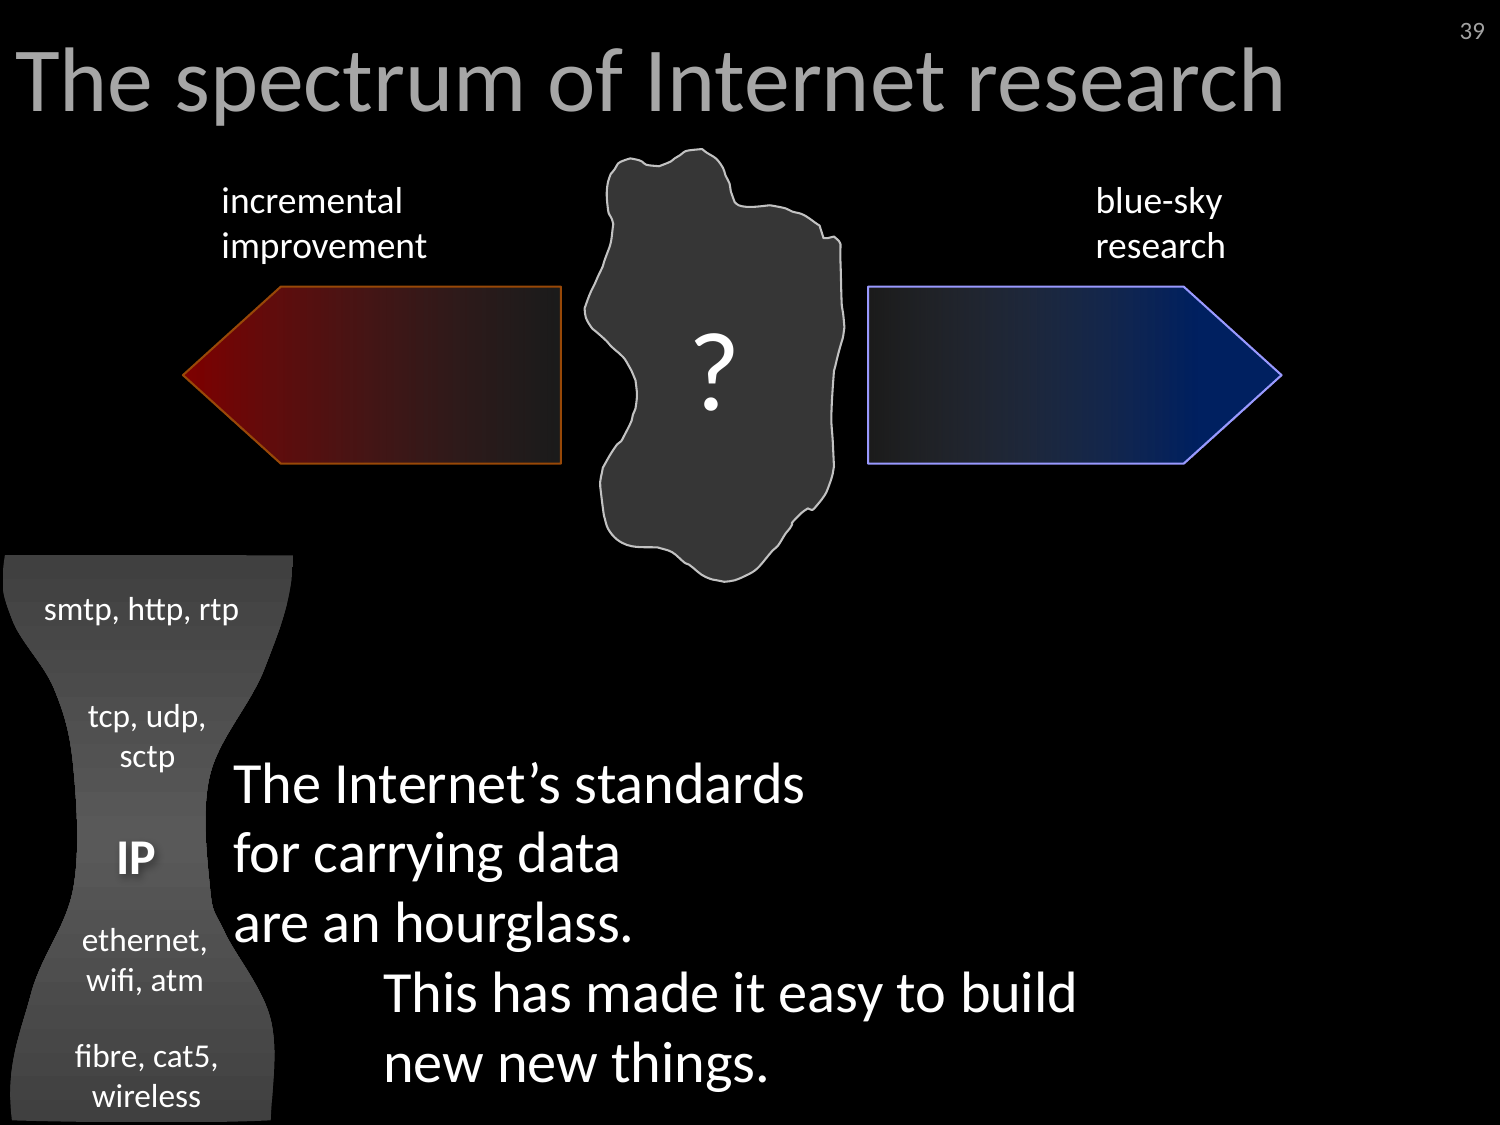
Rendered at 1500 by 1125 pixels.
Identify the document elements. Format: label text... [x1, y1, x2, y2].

title The spectrum of Internet research [0, 0, 1500, 149]
text_box The Internet’s standards for carrying data are an hourglass. This has made it easy to build new new things. [307, 737, 1394, 1102]
slide_number 39 [1376, 0, 1500, 60]
text_box [866, 284, 1284, 466]
text_box incremental improvement [206, 168, 502, 274]
text_box ? [582, 146, 847, 584]
text_box [180, 284, 564, 466]
text_box blue-sky research [1080, 168, 1377, 274]
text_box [0, 554, 302, 1125]
